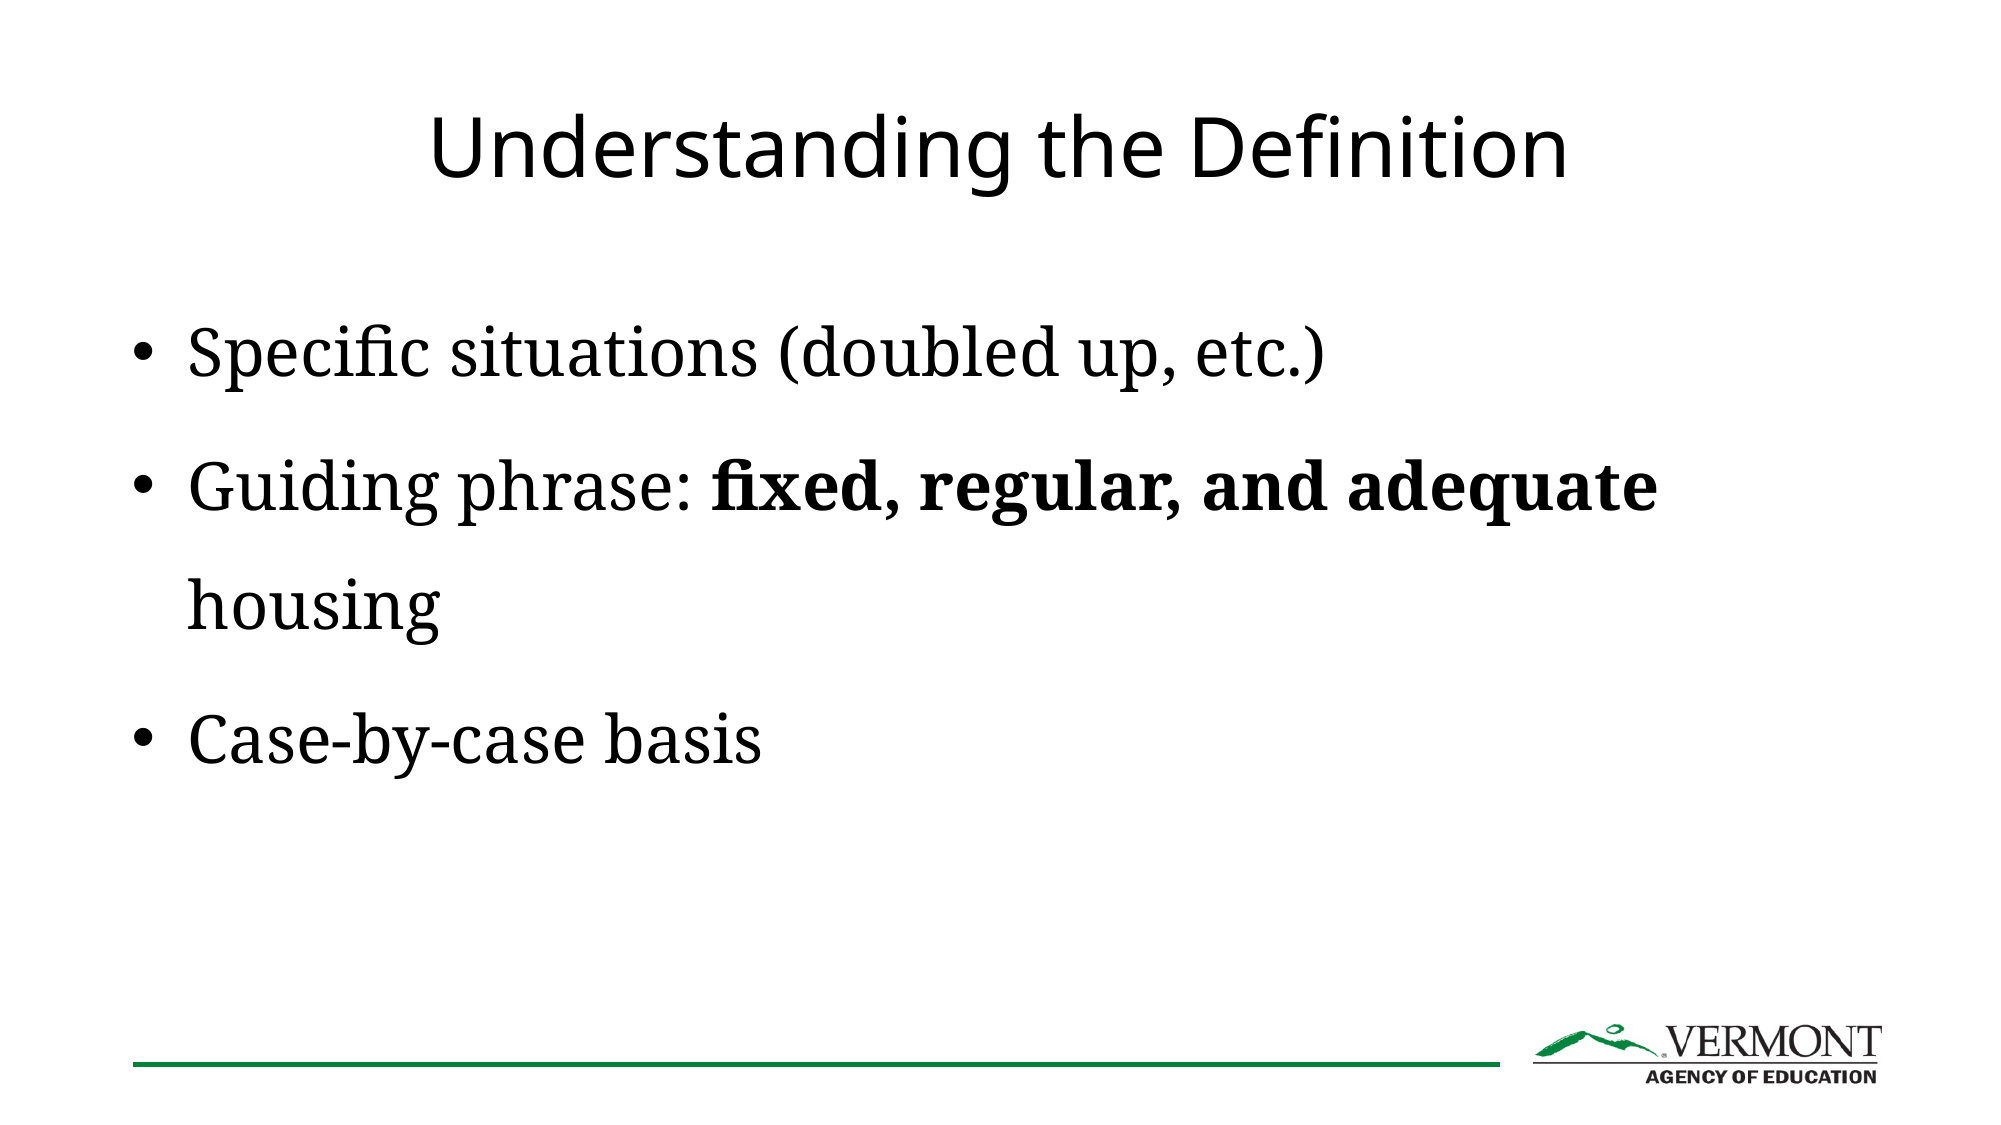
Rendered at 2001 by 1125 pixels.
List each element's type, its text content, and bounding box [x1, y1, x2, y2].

picture [1533, 1024, 1882, 1101]
list Specific situations (doubled up, etc.) Guiding phrase: fixed, regular, and adequate housing Case-by-case basis [116, 262, 1900, 975]
title Understanding the Definition [99, 50, 1900, 238]
